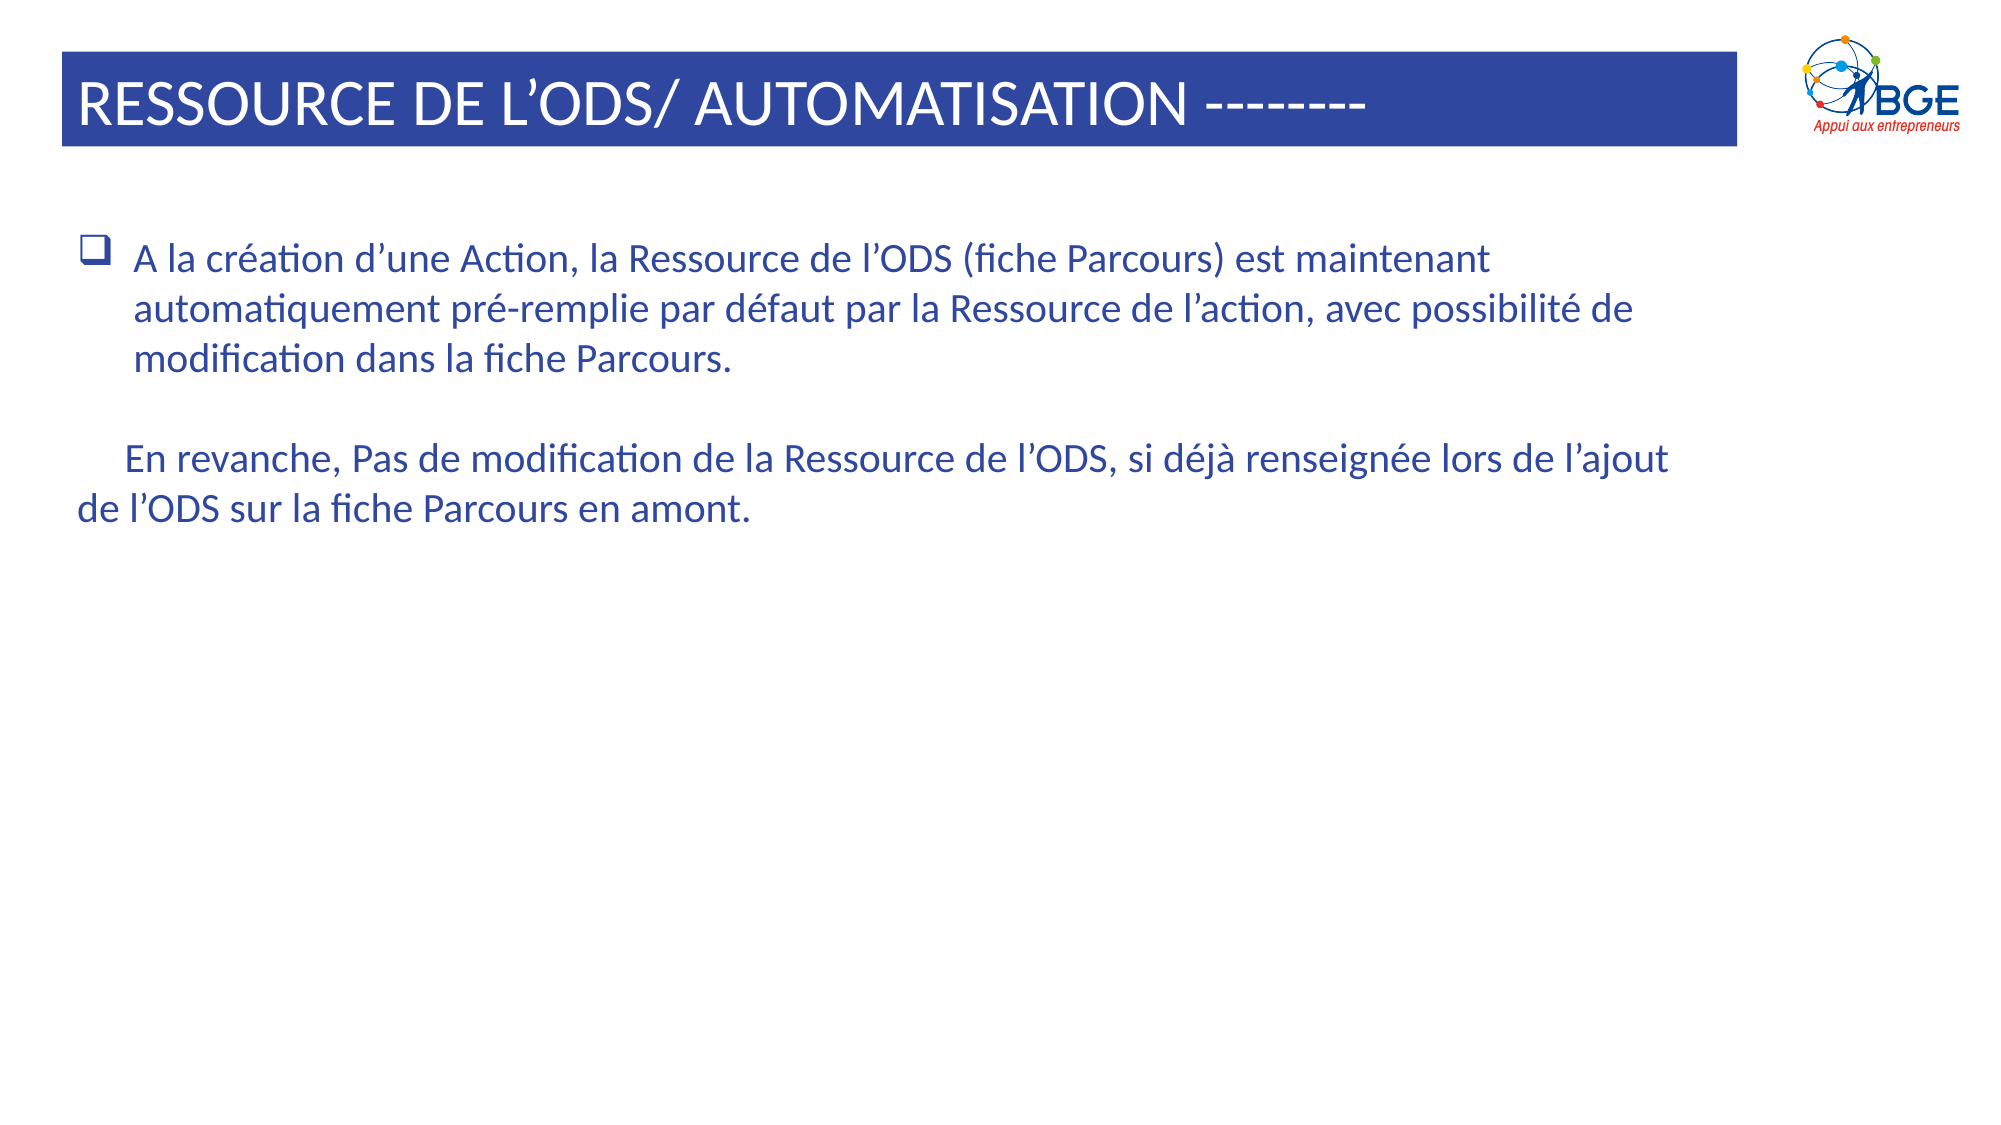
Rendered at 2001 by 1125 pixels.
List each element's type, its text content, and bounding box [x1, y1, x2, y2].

picture [1789, 31, 1971, 148]
text_box RESSOURCE DE L’ODS/ AUTOMATISATION -------- [62, 51, 1738, 147]
text_box A la création d’une Action, la Ressource de l’ODS (fiche Parcours) est maintenant automatiquement pré-remplie par défaut par la Ressource de l’action, avec possibilité de modification dans la fiche Parcours. En revanche, Pas de modification de la Ressource de l’ODS, si déjà renseignée lors de l’ajout de l’ODS sur la fiche Parcours en amont. [59, 218, 1740, 544]
